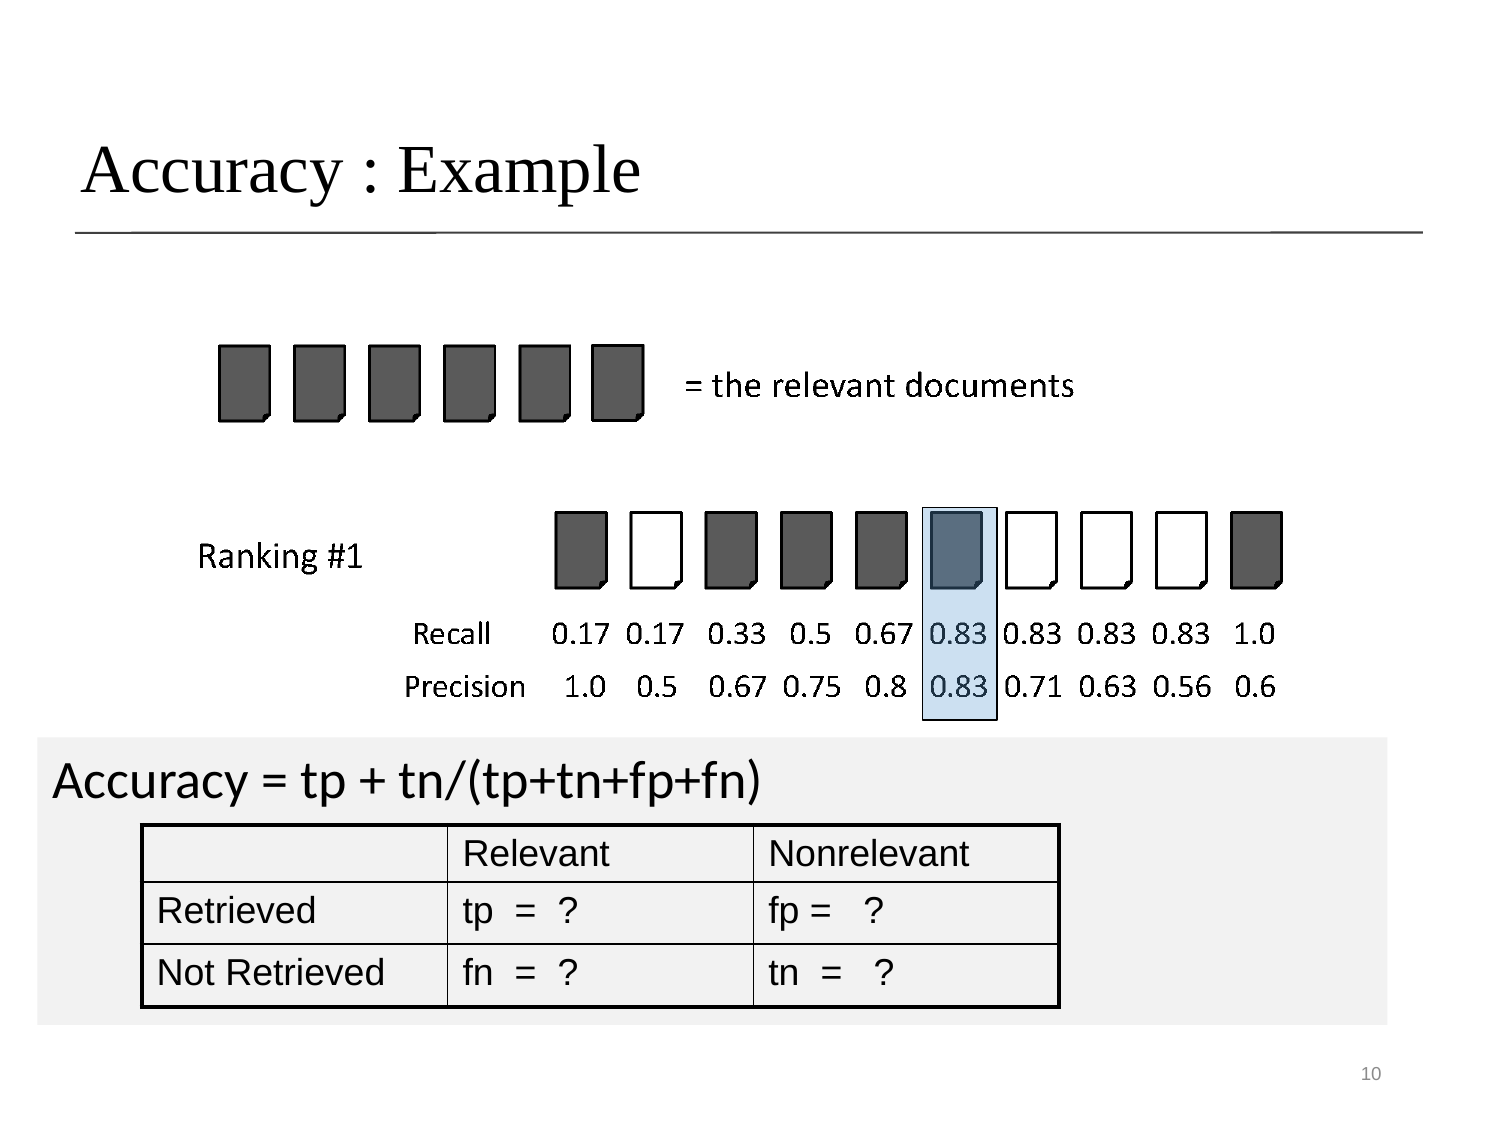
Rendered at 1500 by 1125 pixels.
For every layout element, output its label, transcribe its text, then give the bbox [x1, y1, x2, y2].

table_header [144, 827, 187, 881]
table_cell Retrieved [144, 883, 187, 943]
table_cell Not Retrieved [144, 945, 187, 1005]
text_box Accuracy : Example [65, 109, 1360, 231]
picture [187, 323, 1310, 1013]
slide_number 10 [1059, 1042, 1397, 1103]
text_box Accuracy = tp + tn/(tp+tn+fp+fn) [37, 737, 1388, 1025]
